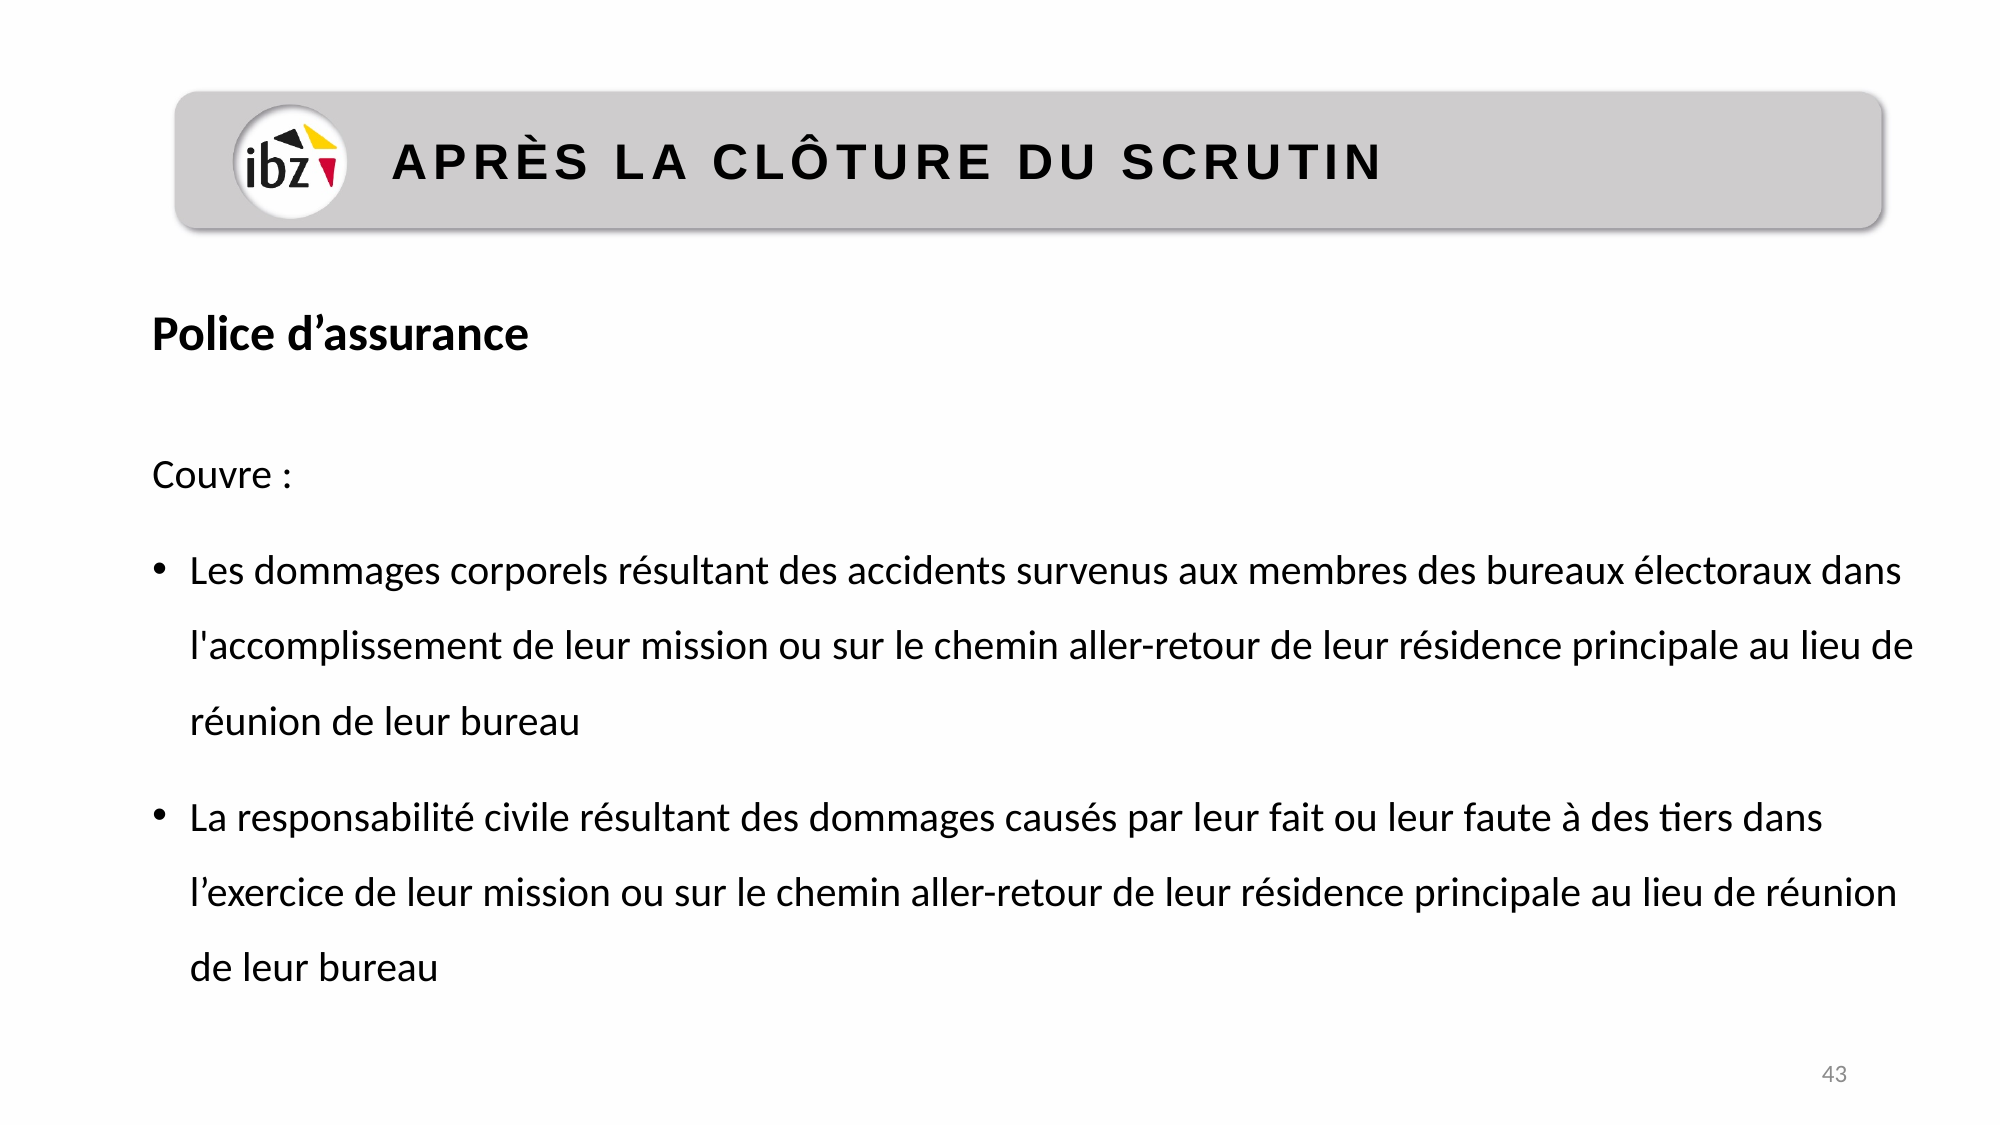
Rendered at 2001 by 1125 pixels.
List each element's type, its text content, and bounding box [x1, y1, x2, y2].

list Police d’assurance Couvre : Les dommages corporels résultant des accidents survenus aux membres des bureaux électoraux dans l'accomplissement de leur mission ou sur le chemin aller-retour de leur résidence principale au lieu de réunion de leur bureau La responsabilité civile résultant des dommages causés par leur fait ou leur faute à des tiers dans l’exercice de leur mission ou sur le chemin aller-retour de leur résidence principale au lieu de réunion de leur bureau [137, 299, 1942, 1117]
slide_number 43 [1412, 1042, 1863, 1103]
picture [168, 85, 1894, 241]
